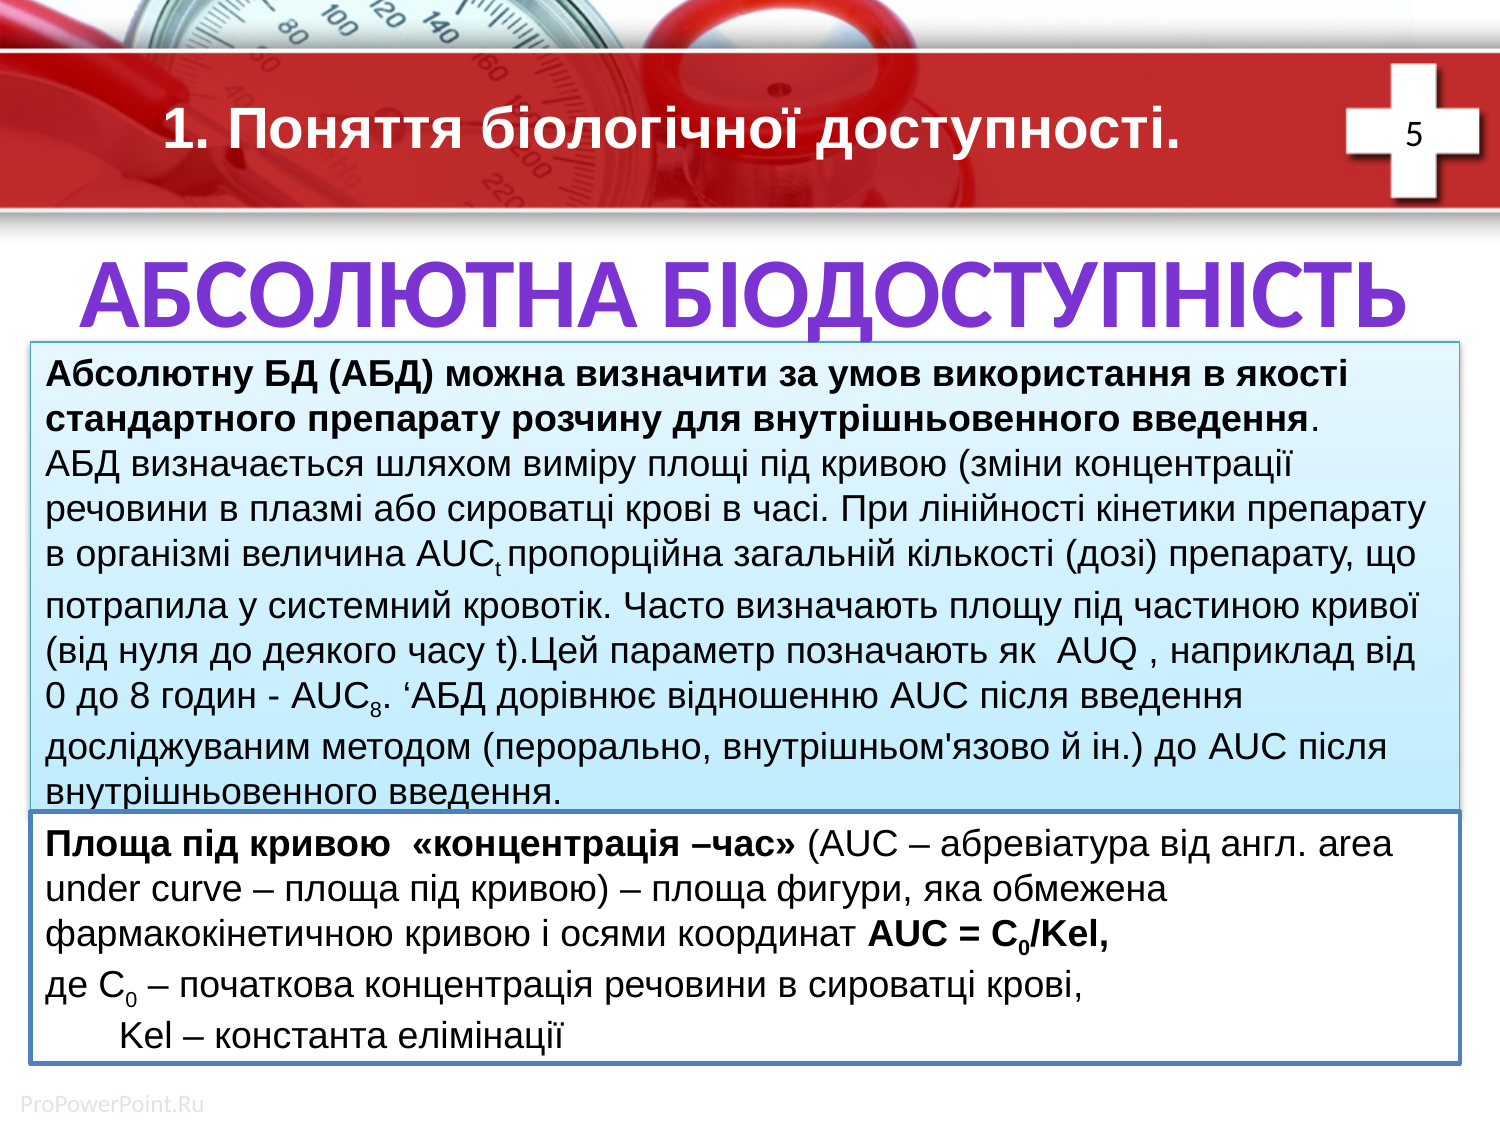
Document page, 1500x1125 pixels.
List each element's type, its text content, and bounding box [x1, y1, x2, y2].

text_box 5 [1326, 40, 1500, 222]
text_box Площа під кривою «концентрація –час» (AUC – абревіатура від англ. area under curve – площа під кривою) – площа фигури, яка обмежена фармакокінетичною кривою і осями координат AUC = С0/Kel, де С0 – початкова концентрація речовини в сироватці крові, Kel – константа елімінації [28, 809, 1462, 1066]
text_box Абсолютну БД (АБД) можна визначити за умов використання в якості стандартного препарату розчину для внутрішньовенного введення. АБД визначається шляхом виміру площі під кривою (зміни концентрації речовини в плазмі або сироватці крові в часі. При лінійності кінетики препарату в організмі величина AUCt пропорційна загальній кількості (дозі) препарату, що потрапила у системний кровотік. Часто визначають площу під частиною кривої (від нуля до деякого часу t).Цей параметр позначають як AUQ , наприклад від 0 до 8 годин - AUC8. ‘АБД дорівнює відношенню AUC після введення досліджуваним методом (перорально, внутрішньом'язово й ін.) до AUC після внутрішньовенного введення. [30, 341, 1460, 809]
title 1. Поняття біологічної доступності. [75, 66, 1270, 197]
text_box Абсолютна біодостУпність [64, 219, 1426, 355]
picture [0, 0, 1500, 1125]
